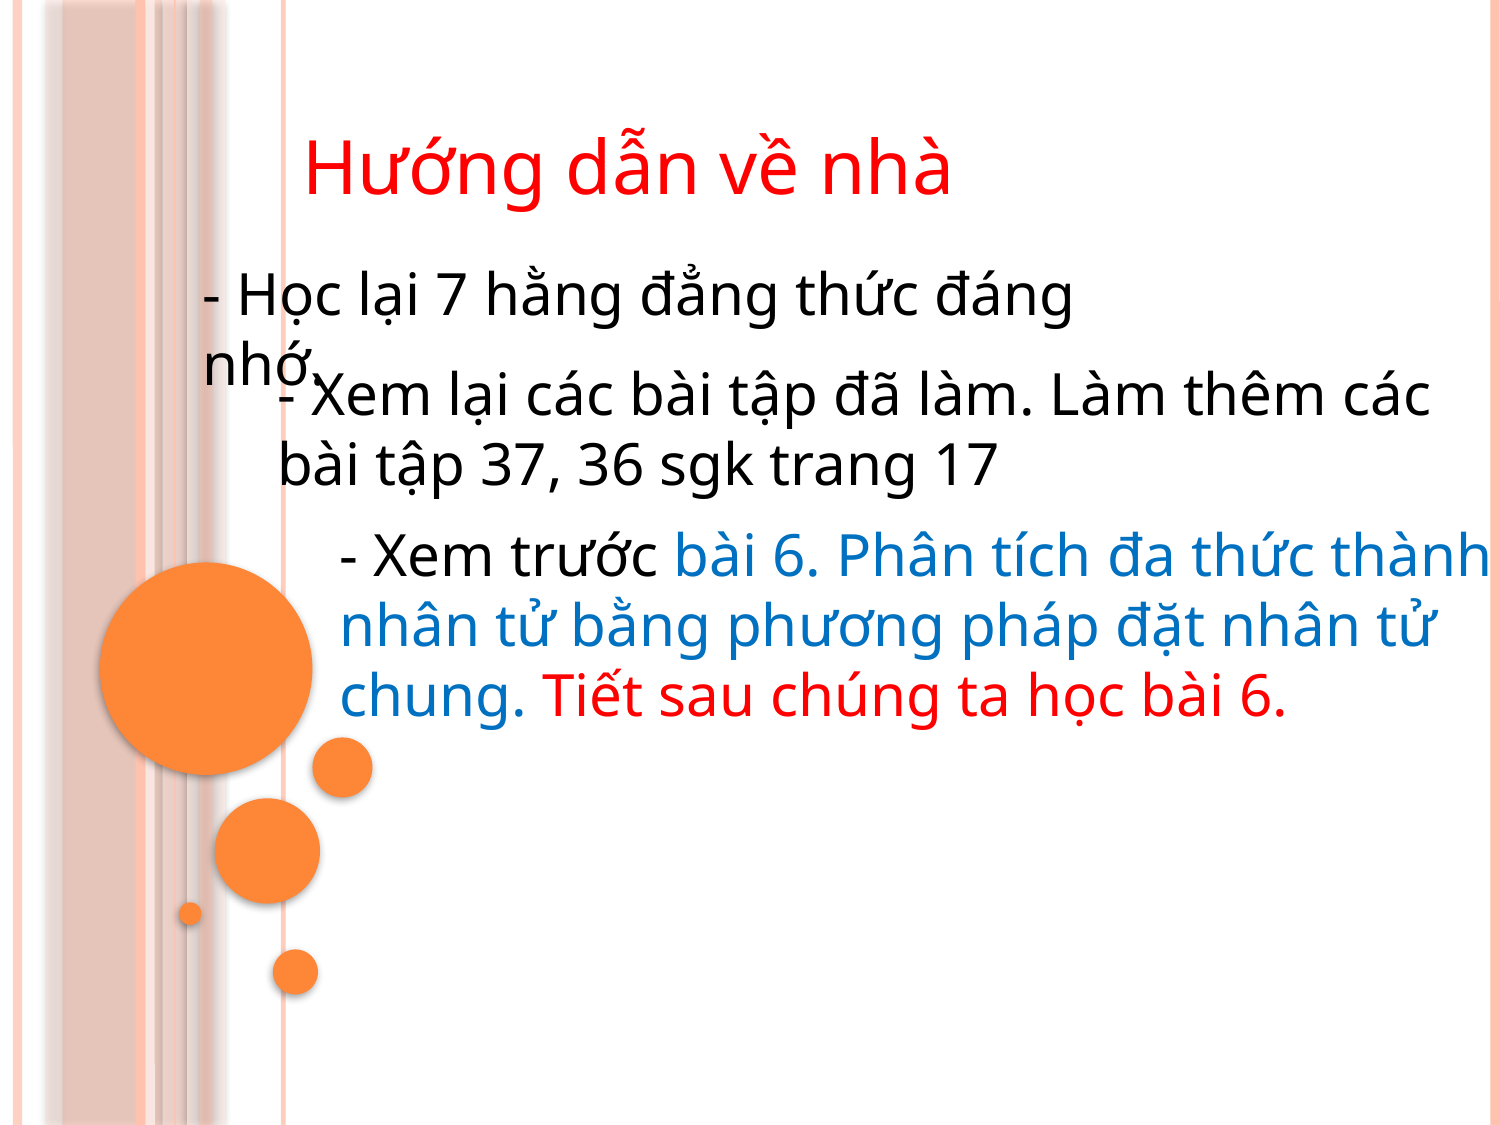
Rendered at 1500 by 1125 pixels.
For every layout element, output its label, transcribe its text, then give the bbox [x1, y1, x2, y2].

text_box - Học lại 7 hằng đẳng thức đáng nhớ. [187, 249, 1213, 405]
text_box Hướng dẫn về nhà [287, 112, 1350, 218]
text_box - Xem trước bài 6. Phân tích đa thức thành nhân tử bằng phương pháp đặt nhân tử chung. Tiết sau chúng ta học bài 6. [324, 510, 1500, 735]
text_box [720, 386, 872, 421]
text_box - Xem lại các bài tập đã làm. Làm thêm các bài tập 37, 36 sgk trang 17 [262, 349, 1500, 505]
